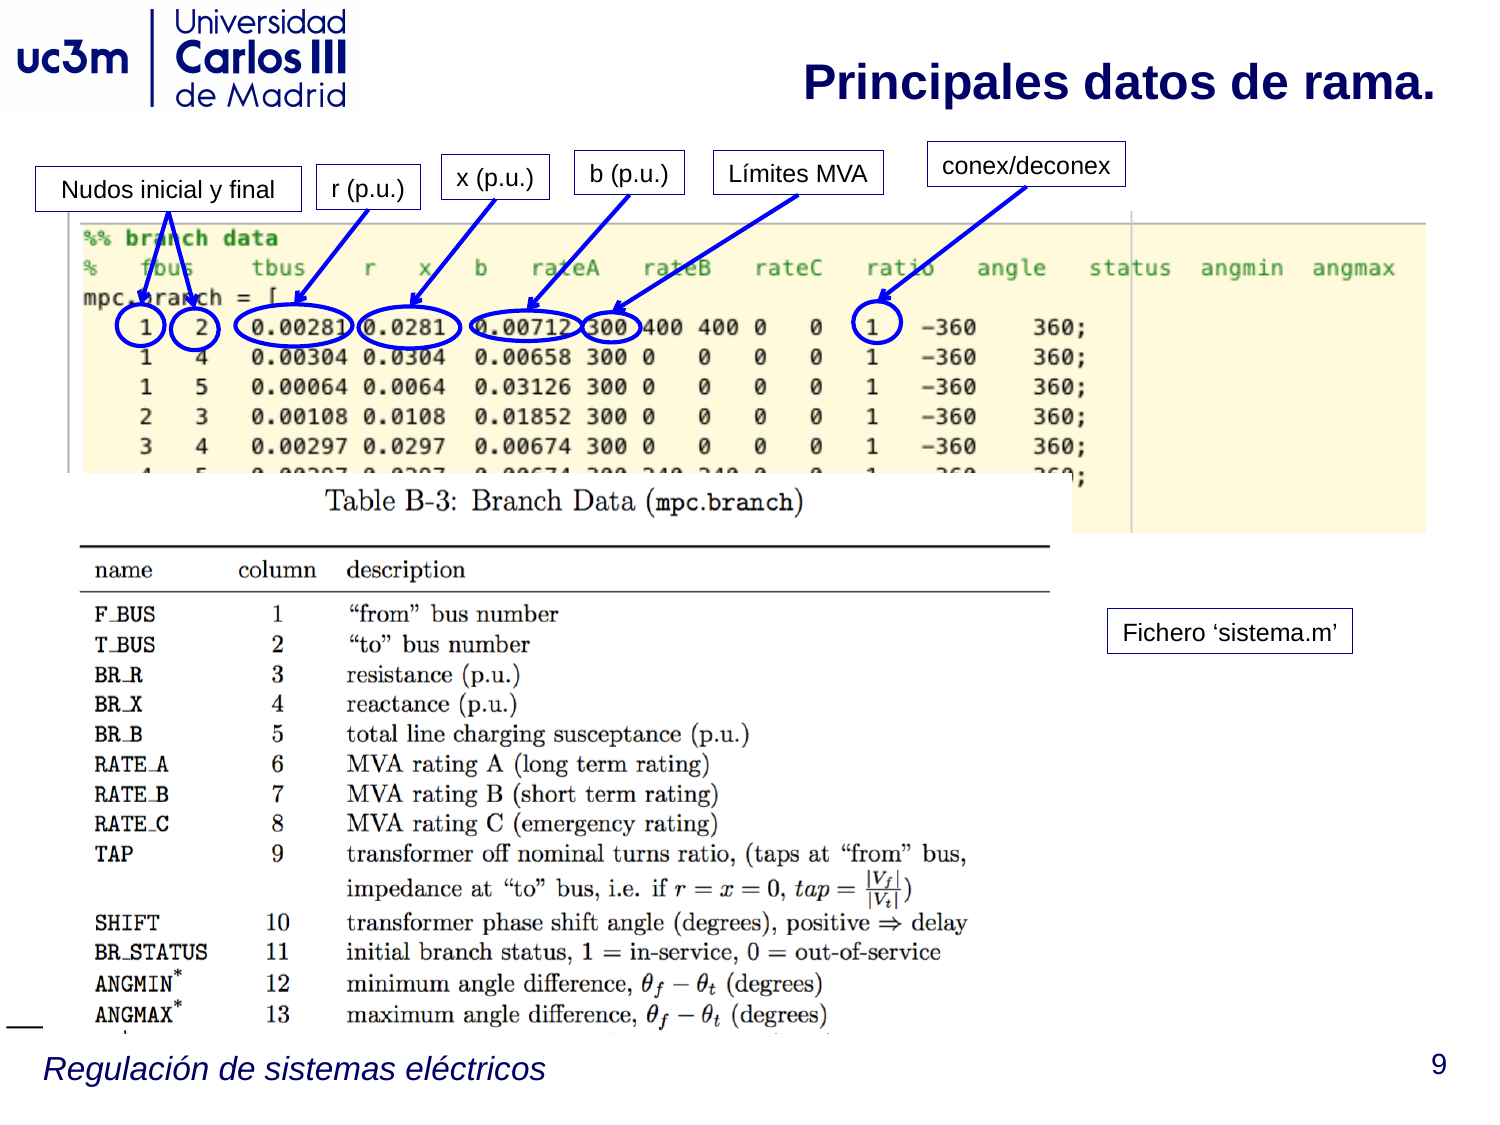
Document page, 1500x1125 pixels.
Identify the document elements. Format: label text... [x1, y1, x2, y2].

slide_number 9 [1257, 1024, 1463, 1101]
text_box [876, 186, 1027, 302]
text_box Nudos inicial y final [35, 166, 302, 212]
text_box x (p.u.) [441, 154, 550, 200]
title Principales datos de rama. [484, 48, 1453, 126]
text_box Fichero ‘sistema.m’ [1107, 608, 1353, 654]
text_box conex/deconex [927, 141, 1126, 187]
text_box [526, 195, 630, 311]
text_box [409, 199, 496, 307]
text_box b (p.u.) [574, 150, 685, 193]
footer Regulación de sistemas eléctricos [27, 1029, 1215, 1105]
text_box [168, 211, 195, 309]
text_box Límites MVA [713, 150, 884, 195]
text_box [293, 209, 369, 305]
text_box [140, 211, 167, 305]
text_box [630, 195, 799, 313]
picture [43, 211, 1426, 1034]
picture [0, 0, 363, 117]
text_box r (p.u.) [316, 164, 421, 209]
